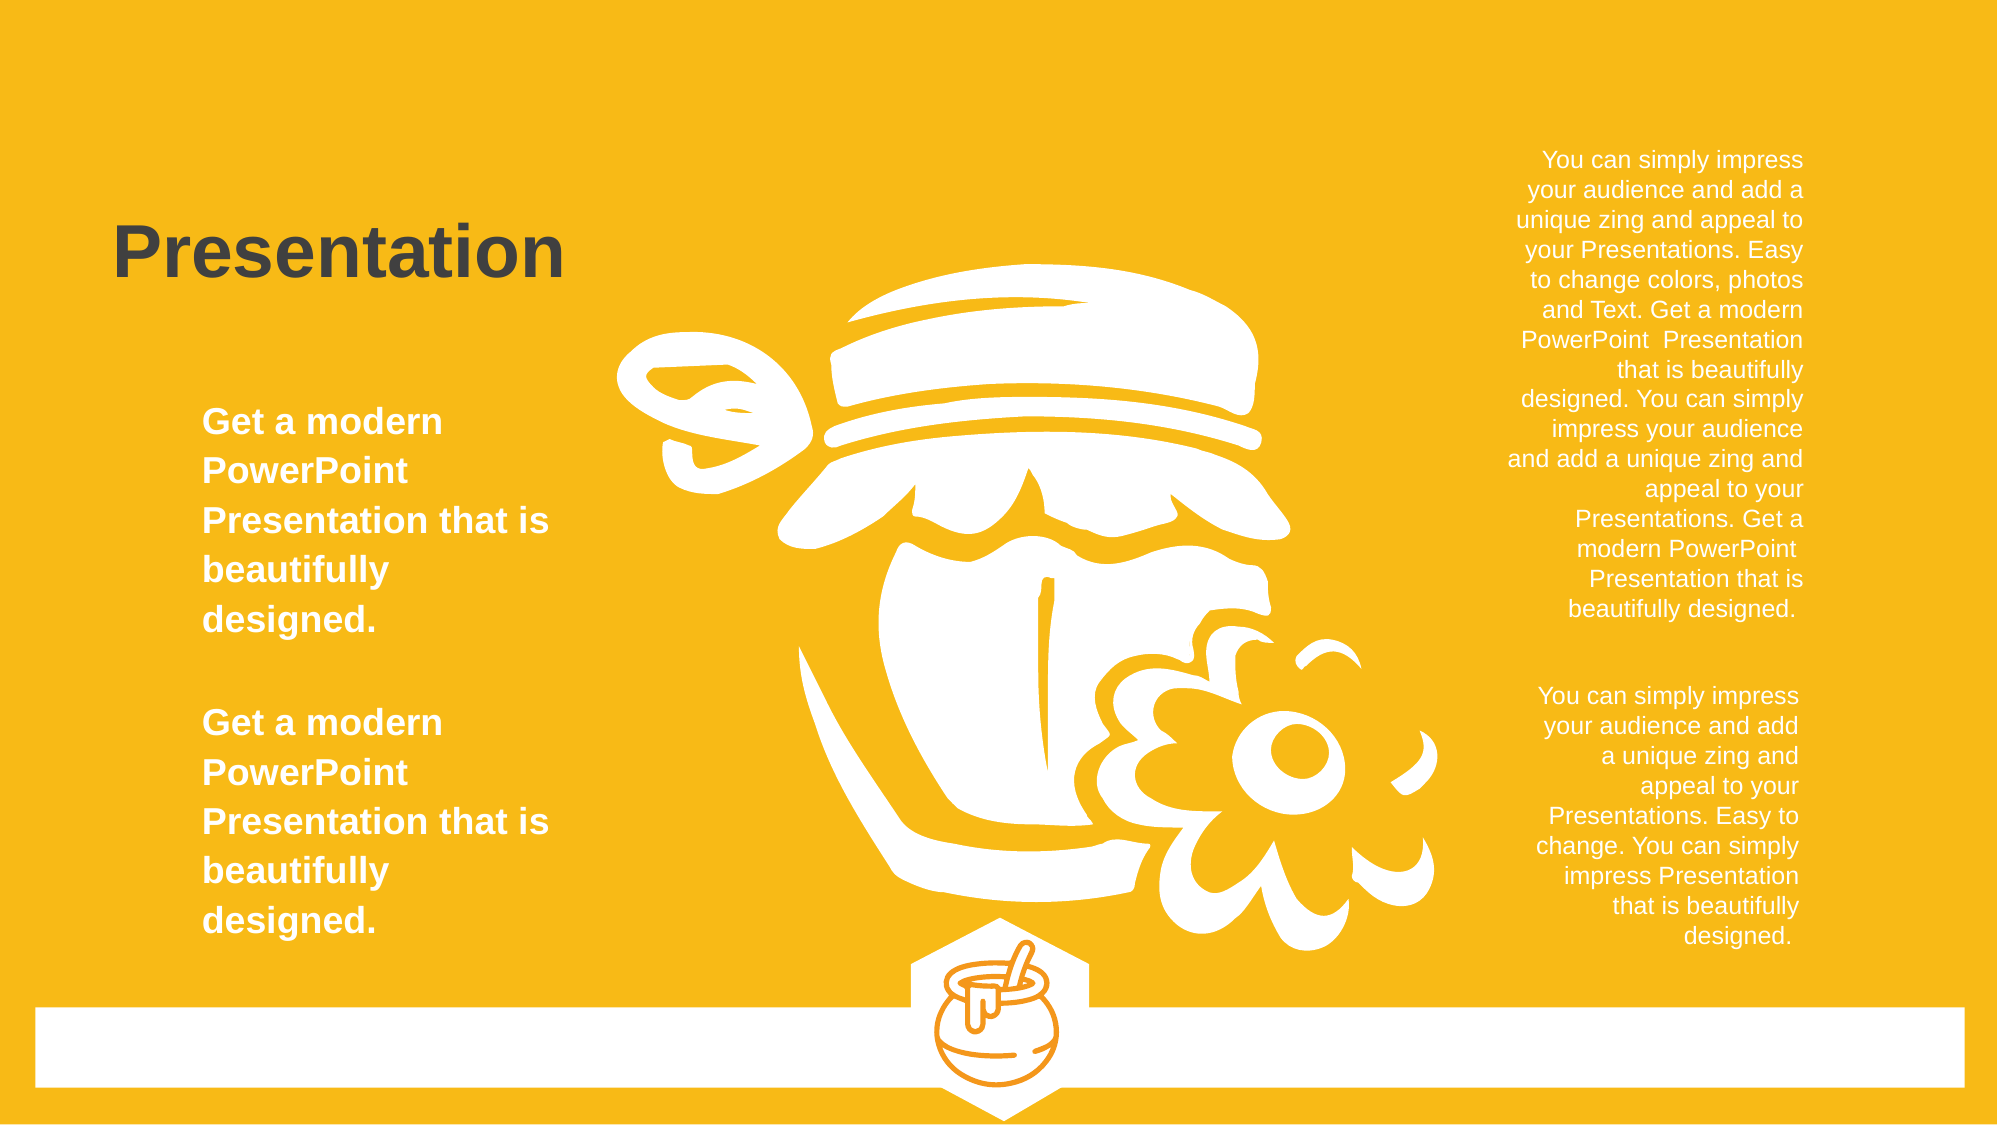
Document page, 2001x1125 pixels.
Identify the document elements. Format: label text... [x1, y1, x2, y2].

text_box Portfolio Presentation [97, 95, 606, 293]
text_box Get a modern PowerPoint Presentation that is beautifully designed. [187, 384, 572, 648]
text_box Get a modern PowerPoint Presentation that is beautifully designed. [187, 686, 572, 949]
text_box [611, 264, 1443, 954]
text_box You can simply impress your audience and add a unique zing and appeal to your Presentations. Easy to change. You can simply impress Presentation that is beautifully designed. [1513, 672, 1815, 957]
text_box You can simply impress your audience and add a unique zing and appeal to your Presentations. Easy to change colors, photos and Text. Get a modern PowerPoint Presentation that is beautifully designed. You can simply impress your audience and add a unique zing and appeal to your Presentations. Get a modern PowerPoint Presentation that is beautifully designed. [1491, 136, 1819, 630]
